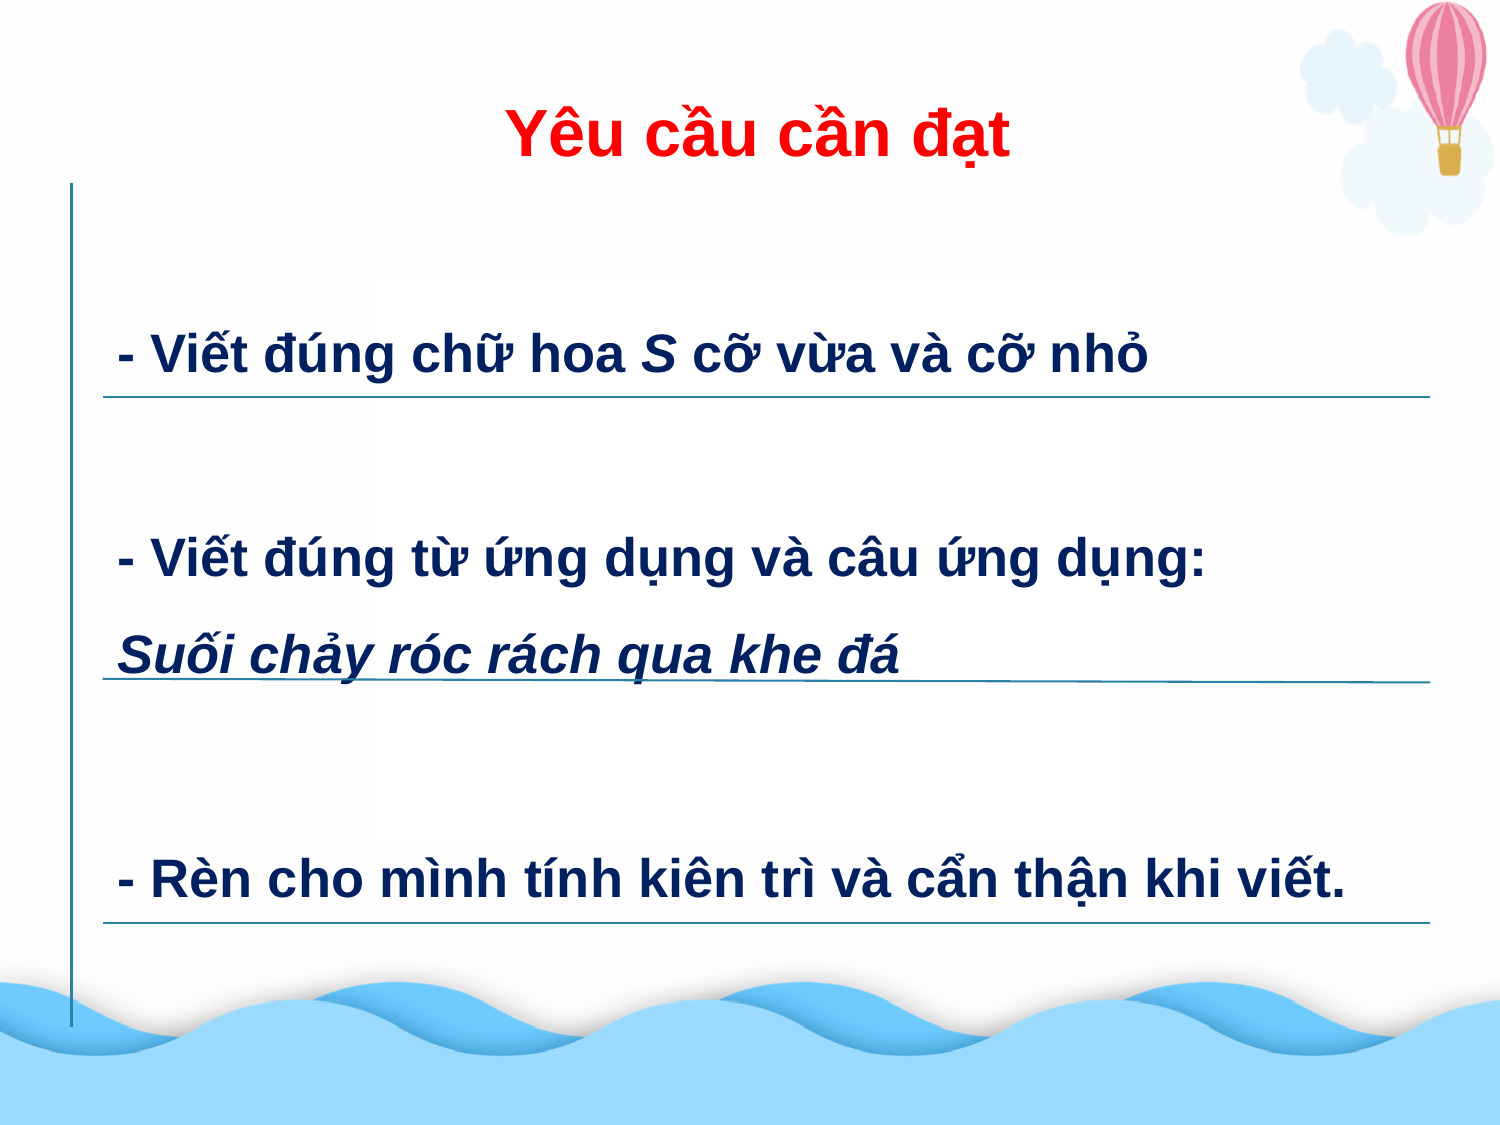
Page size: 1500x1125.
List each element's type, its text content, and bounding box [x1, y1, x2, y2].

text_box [102, 278, 1431, 924]
text_box Yêu cầu cần đạt [489, 42, 1169, 178]
picture [0, 0, 1500, 1125]
